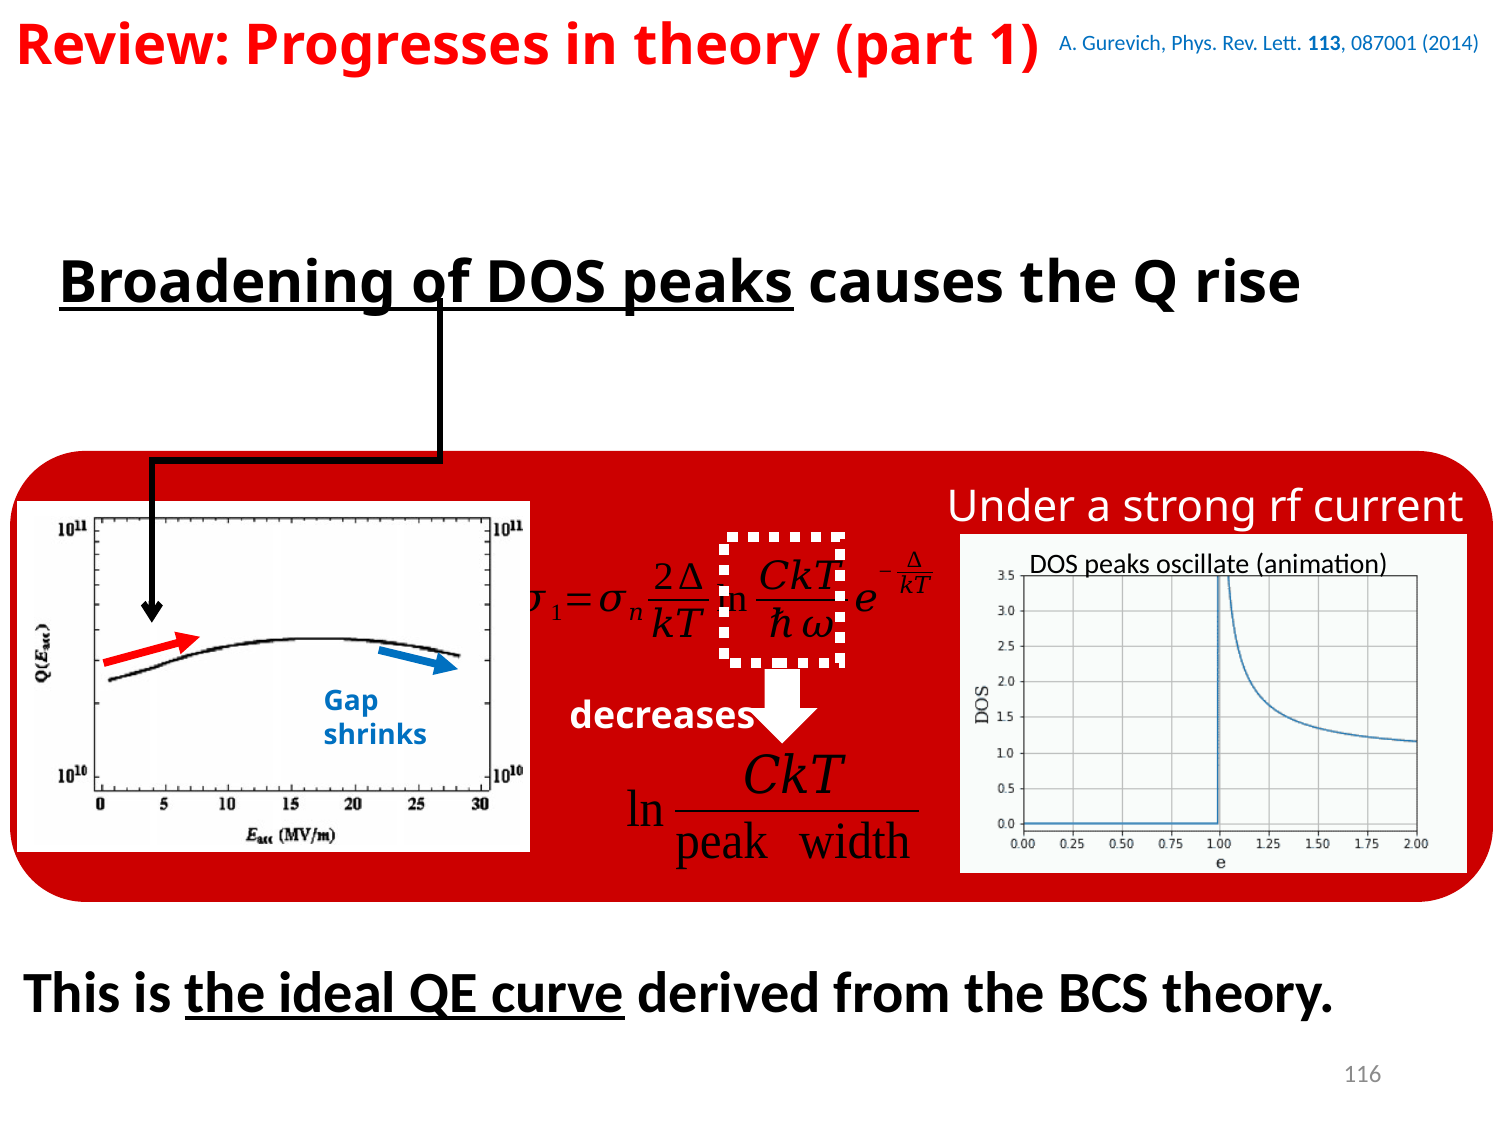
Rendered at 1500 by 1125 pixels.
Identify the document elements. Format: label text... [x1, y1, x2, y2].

text_box Broadening of DOS peaks causes the Q rise [43, 236, 1493, 322]
text_box [723, 536, 841, 664]
text_box This is the ideal QE curve derived from the BCS theory. [8, 946, 1364, 1032]
text_box Under a strong rf current [931, 470, 1480, 538]
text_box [103, 636, 201, 664]
slide_number 116 [1059, 1042, 1397, 1103]
picture [17, 501, 530, 852]
text_box A. Gurevich, Phys. Rev. Lett. 113, 087001 (2014) [1044, 21, 1495, 63]
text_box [378, 649, 458, 670]
text_box [9, 449, 1494, 903]
picture [959, 534, 1467, 873]
text_box Review: Progresses in theory (part 1) [0, 0, 1056, 83]
text_box [763, 668, 821, 746]
text_box decreases [554, 683, 771, 744]
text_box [133, 316, 458, 605]
